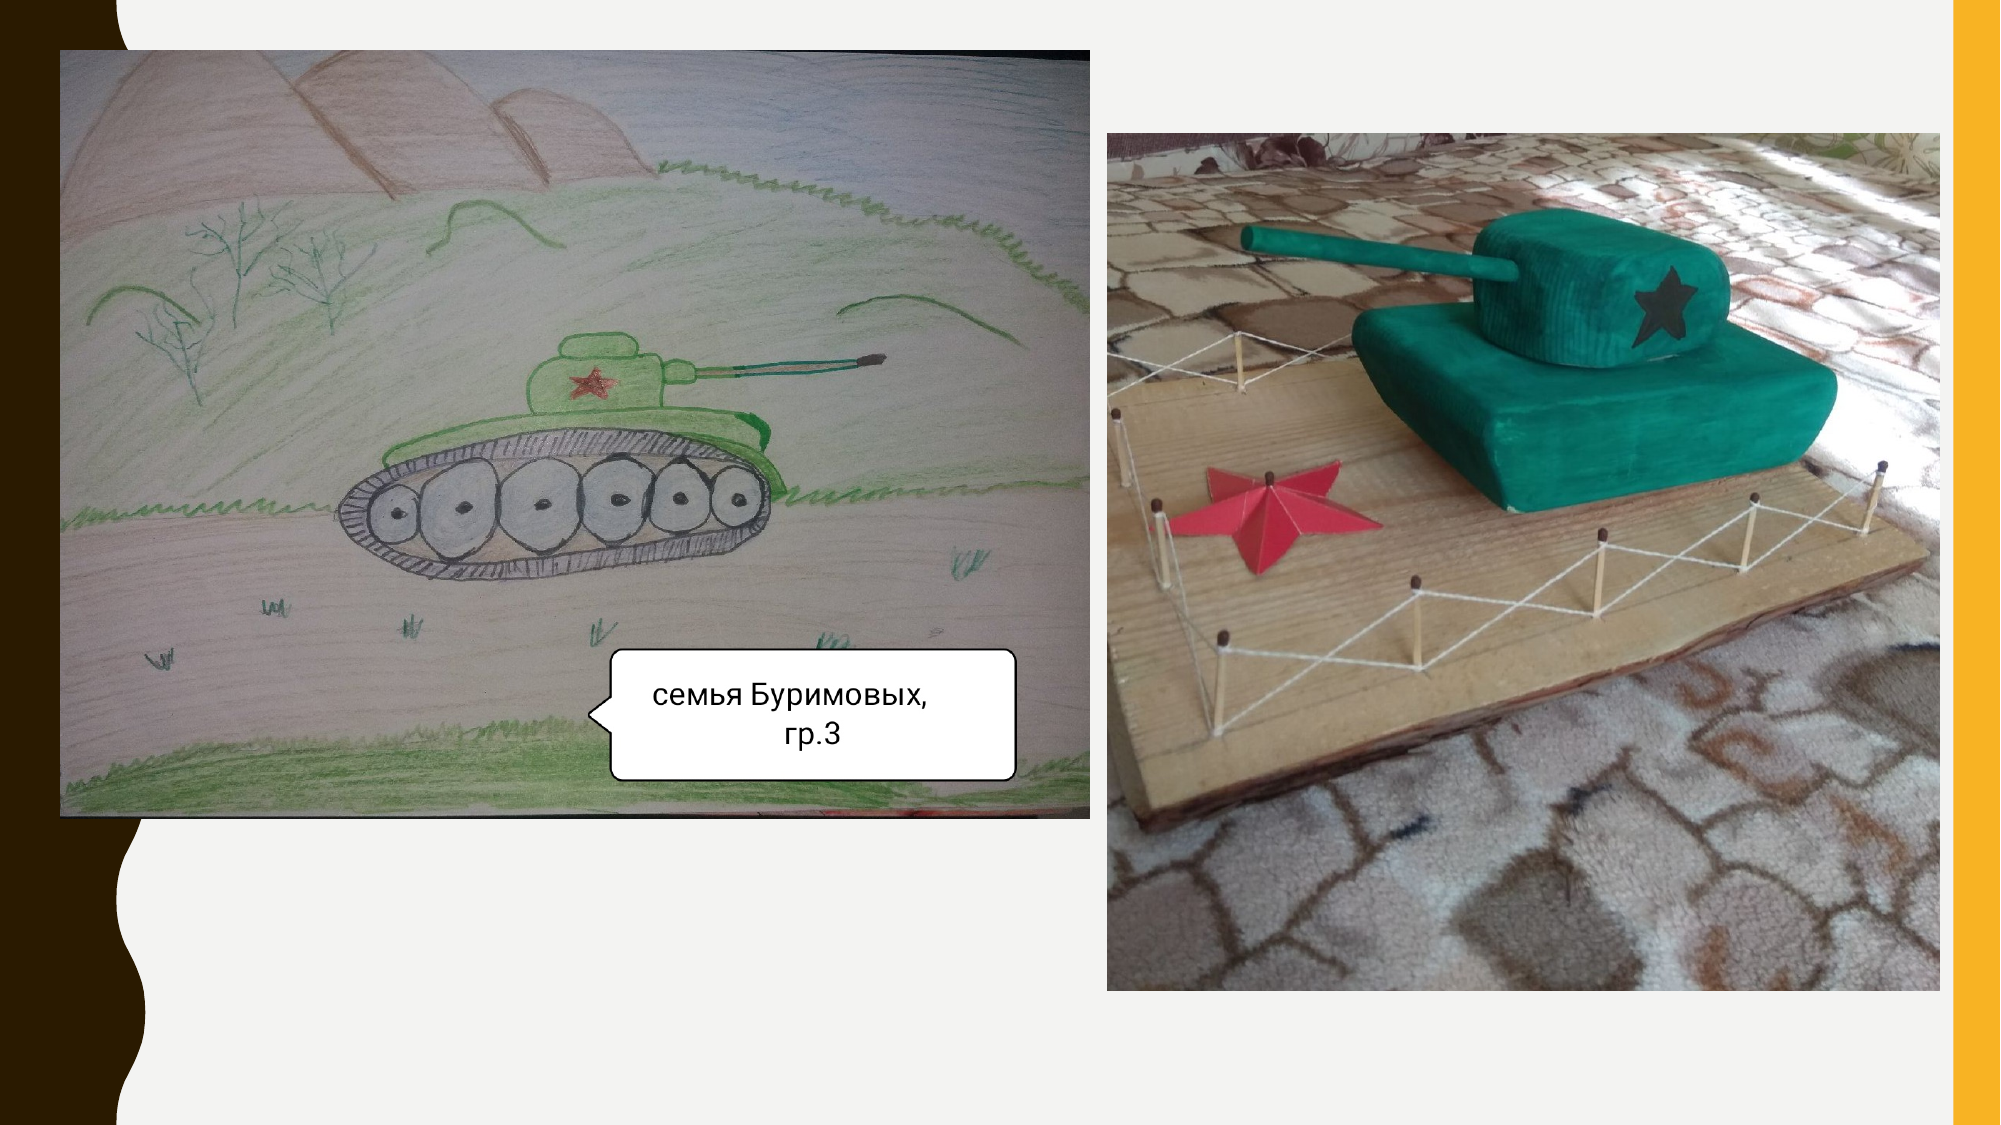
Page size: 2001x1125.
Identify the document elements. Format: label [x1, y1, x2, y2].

picture [1107, 133, 1940, 991]
picture [59, 50, 1090, 819]
